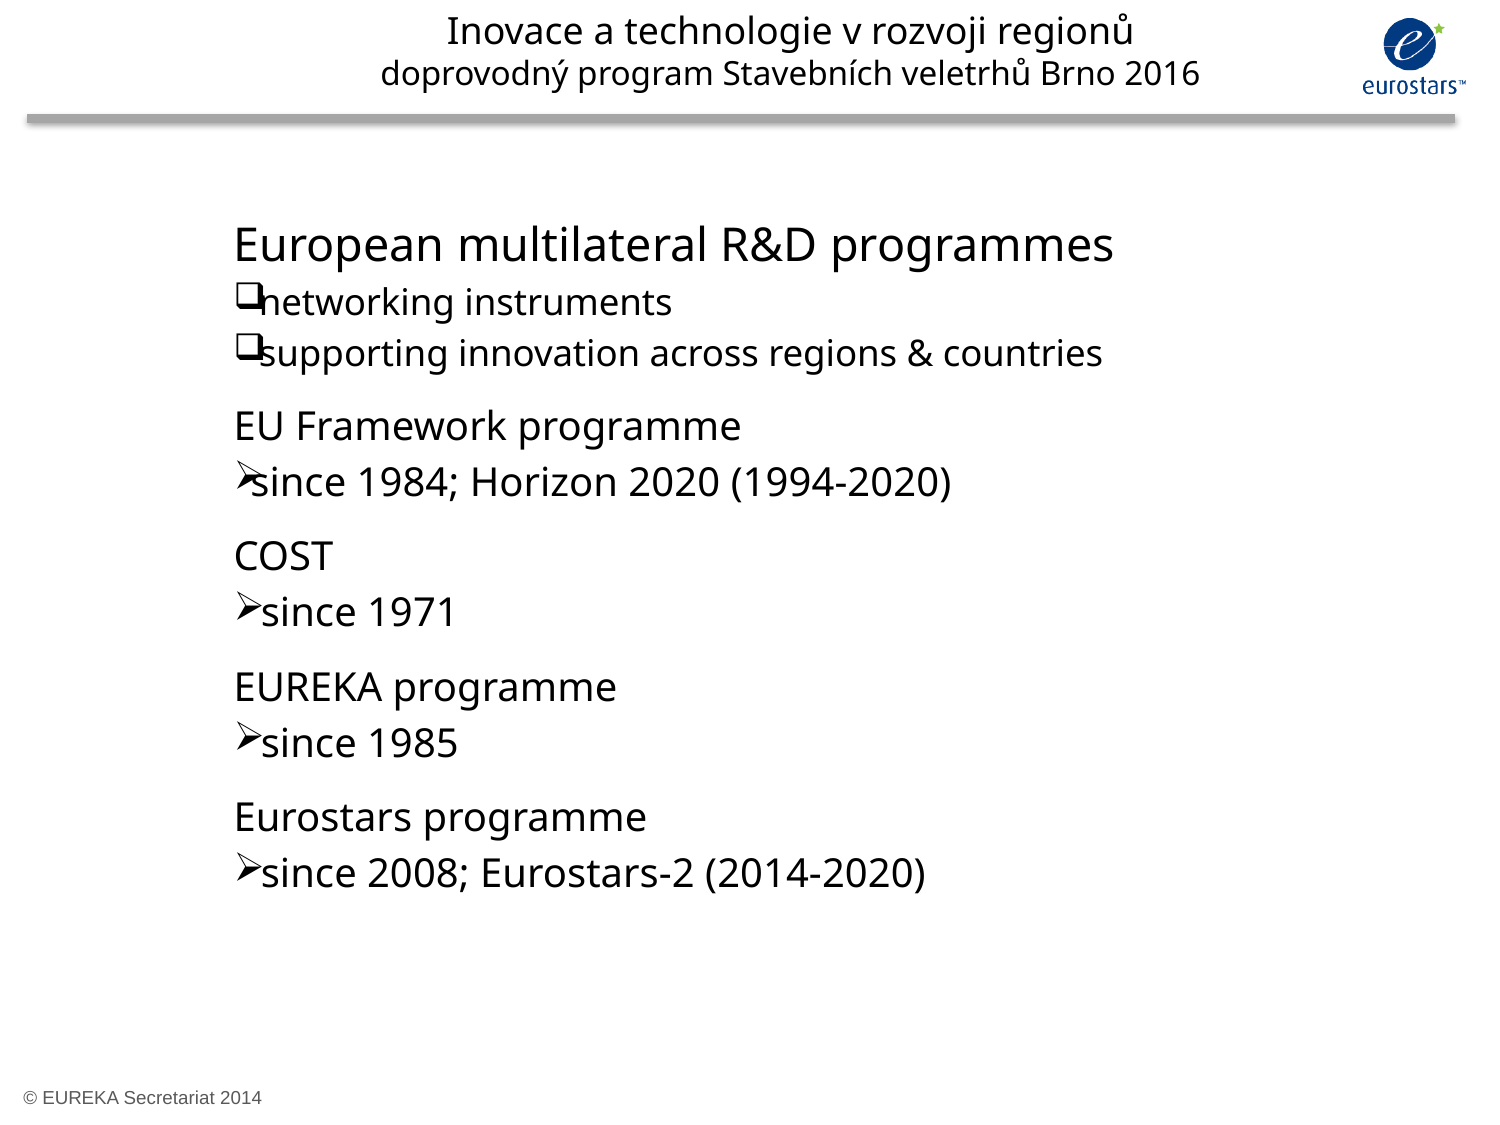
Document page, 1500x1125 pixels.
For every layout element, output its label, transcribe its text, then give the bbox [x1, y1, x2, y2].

picture [1363, 18, 1466, 107]
subtitle European multilateral R&D programmes networking instruments supporting innovation across regions & countries EU Framework programme since 1984; Horizon 2020 (1994-2020) COST since 1971 EUREKA programme since 1985 Eurostars programme since 2008; Eurostars-2 (2014-2020) [218, 184, 1471, 1047]
text_box Inovace a technologie v rozvoji regionů doprovodný program Stavebních veletrhů Brno 2016 [158, 0, 1424, 100]
